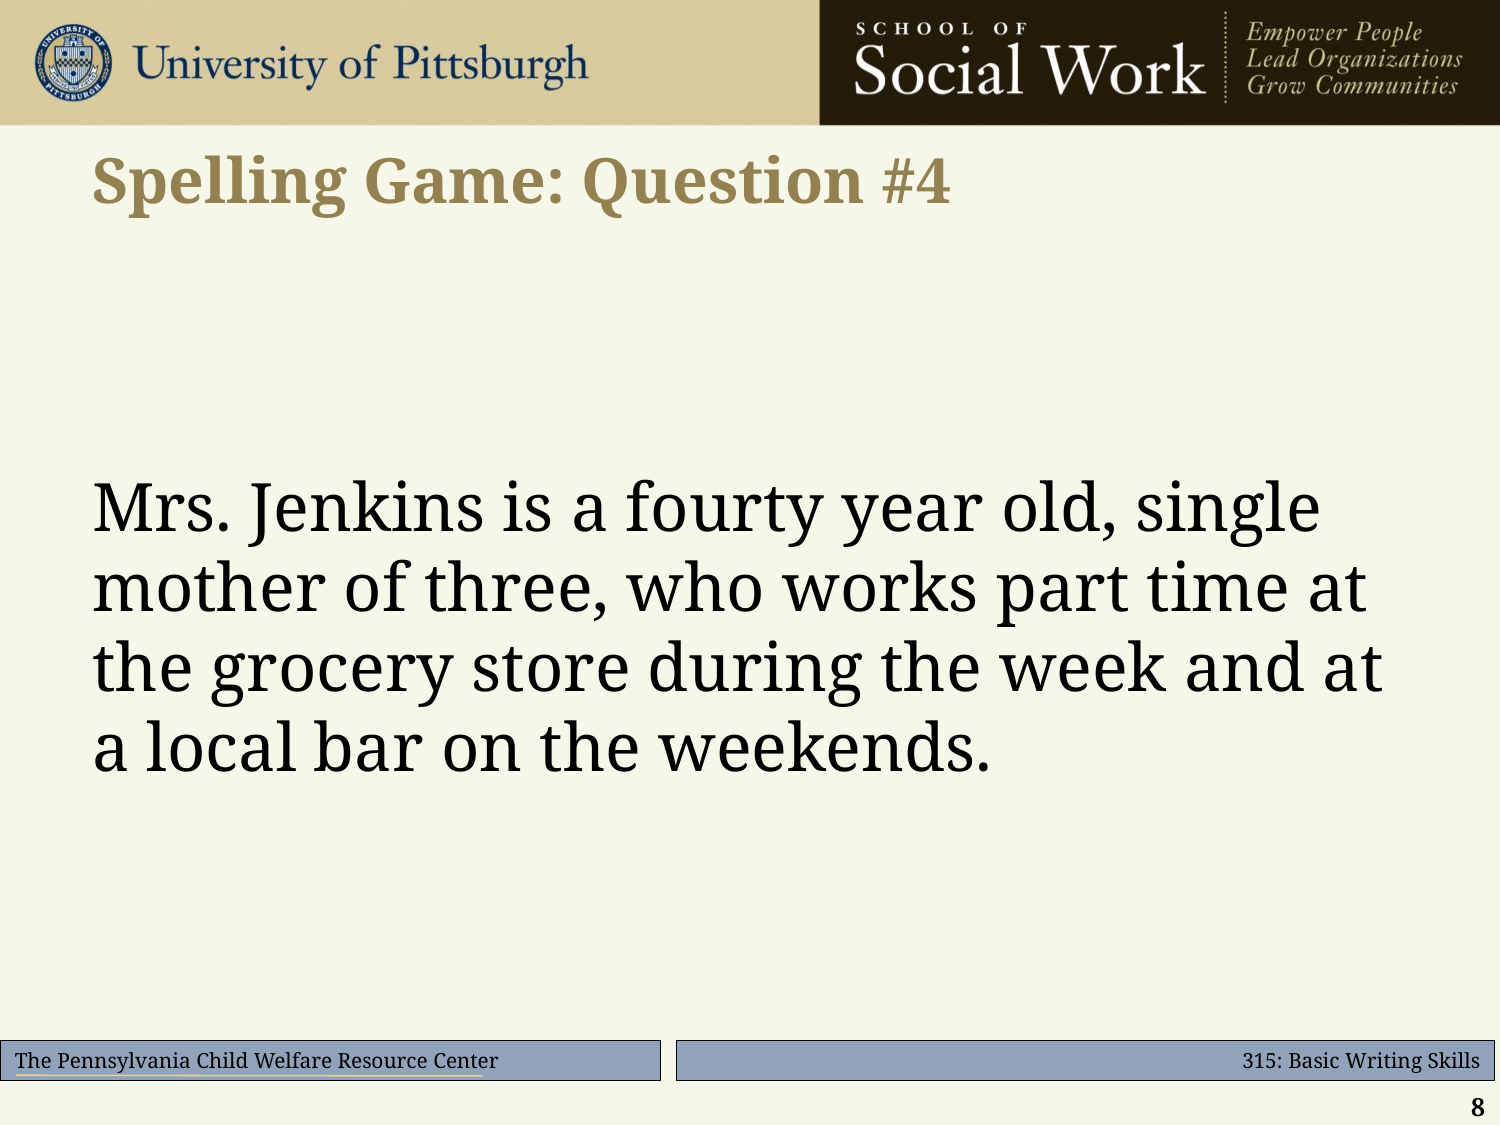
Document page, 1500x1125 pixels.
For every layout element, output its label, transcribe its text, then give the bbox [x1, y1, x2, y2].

list Mrs. Jenkins is a fourty year old, single mother of three, who works part time at the grocery store during the week and at a local bar on the weekends. [77, 236, 1431, 934]
picture [0, 0, 1500, 1125]
slide_number 8 [1332, 1083, 1500, 1123]
title Spelling Game: Question #4 [77, 130, 1428, 228]
